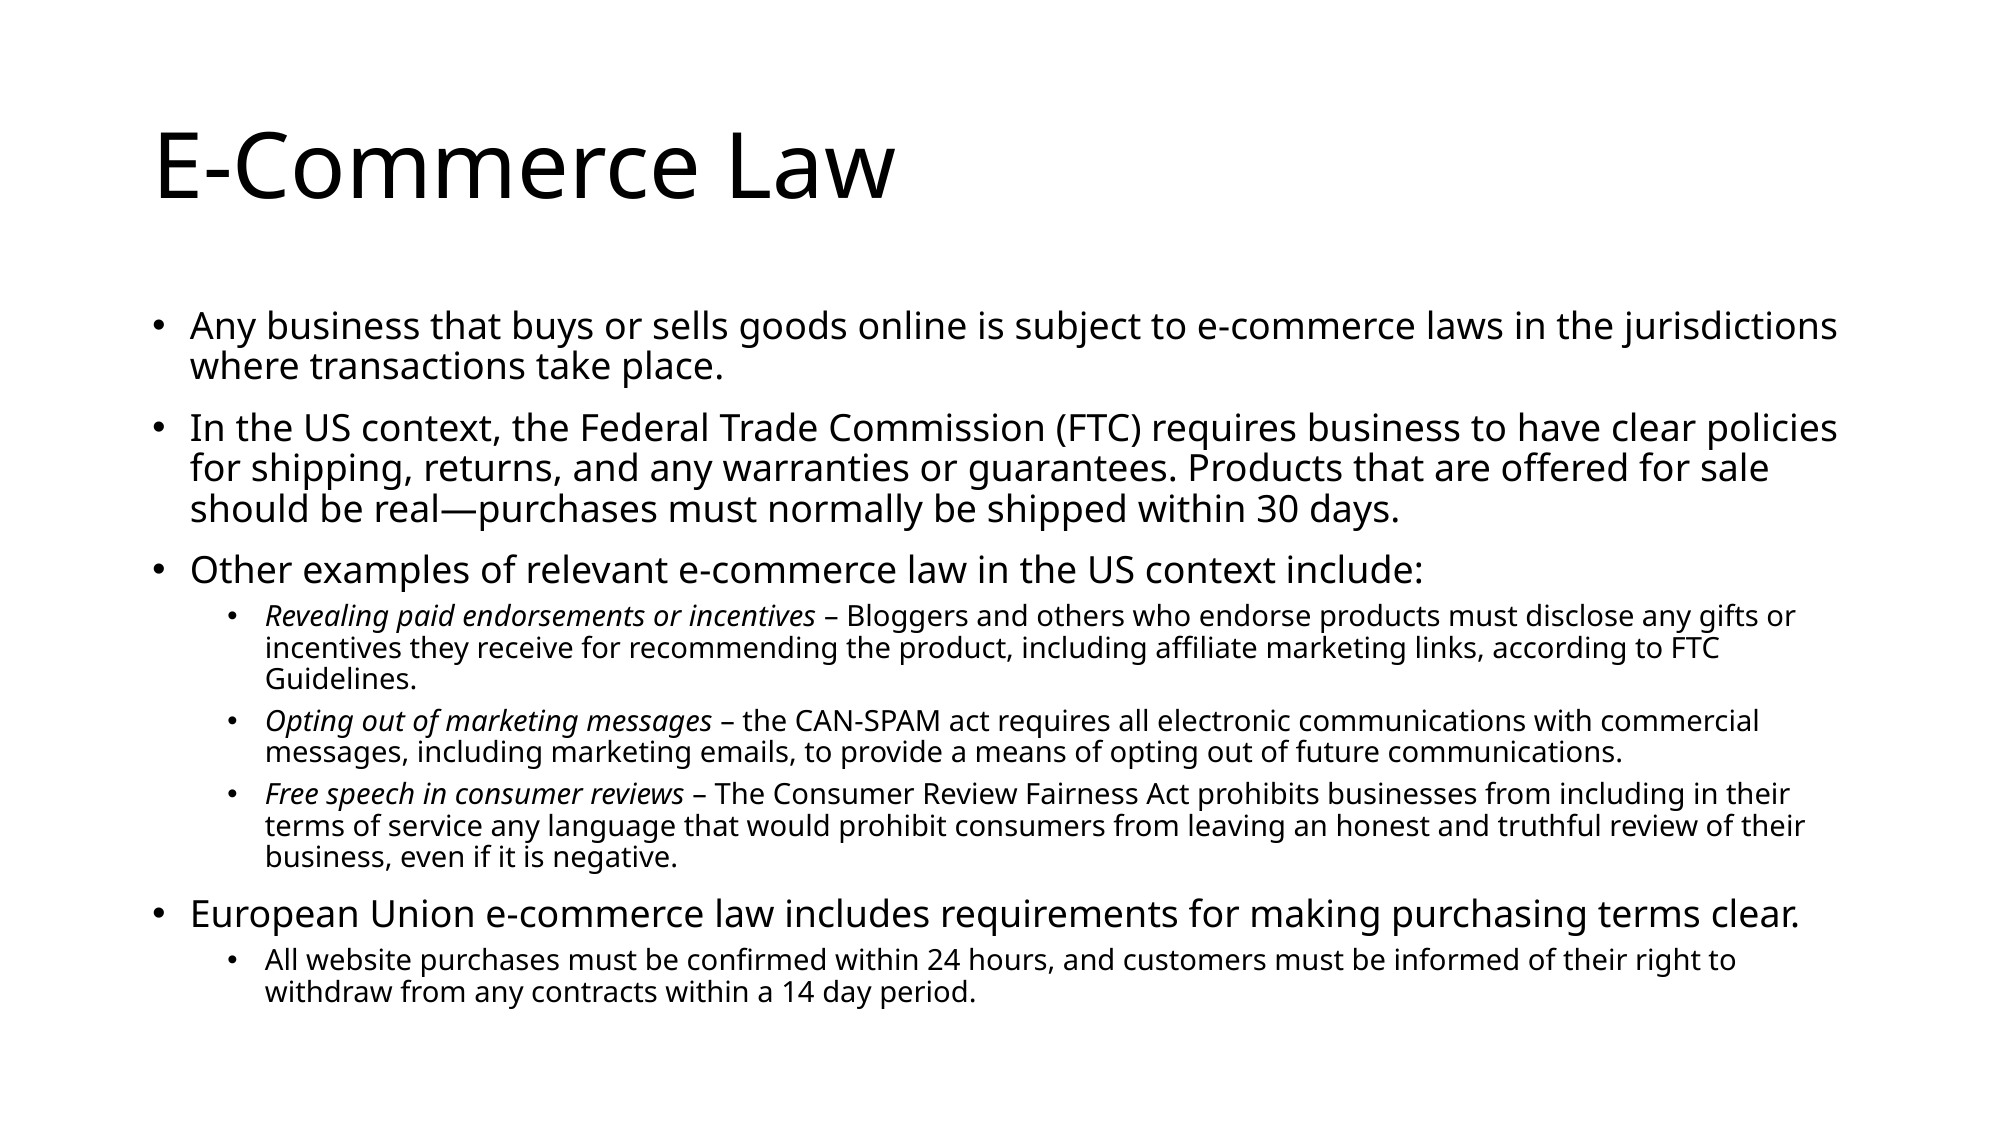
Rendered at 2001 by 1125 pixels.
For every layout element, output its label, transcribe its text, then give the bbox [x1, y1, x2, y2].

list Any business that buys or sells goods online is subject to e-commerce laws in the jurisdictions where transactions take place. In the US context, the Federal Trade Commission (FTC) requires business to have clear policies for shipping, returns, and any warranties or guarantees. Products that are offered for sale should be real—purchases must normally be shipped within 30 days. Other examples of relevant e-commerce law in the US context include: Revealing paid endorsements or incentives – Bloggers and others who endorse products must disclose any gifts or incentives they receive for recommending the product, including affiliate marketing links, according to FTC Guidelines. Opting out of marketing messages – the CAN-SPAM act requires all electronic communications with commercial messages, including marketing emails, to provide a means of opting out of future communications. Free speech in consumer reviews – The Consumer Review Fairness Act prohibits businesses from including in their terms of service any language that would prohibit consumers from leaving an honest and truthful review of their business, even if it is negative. European Union e-commerce law includes requirements for making purchasing terms clear. All website purchases must be confirmed within 24 hours, and customers must be informed of their right to withdraw from any contracts within a 14 day period. [137, 299, 1863, 1014]
title E-Commerce Law [137, 59, 1863, 278]
